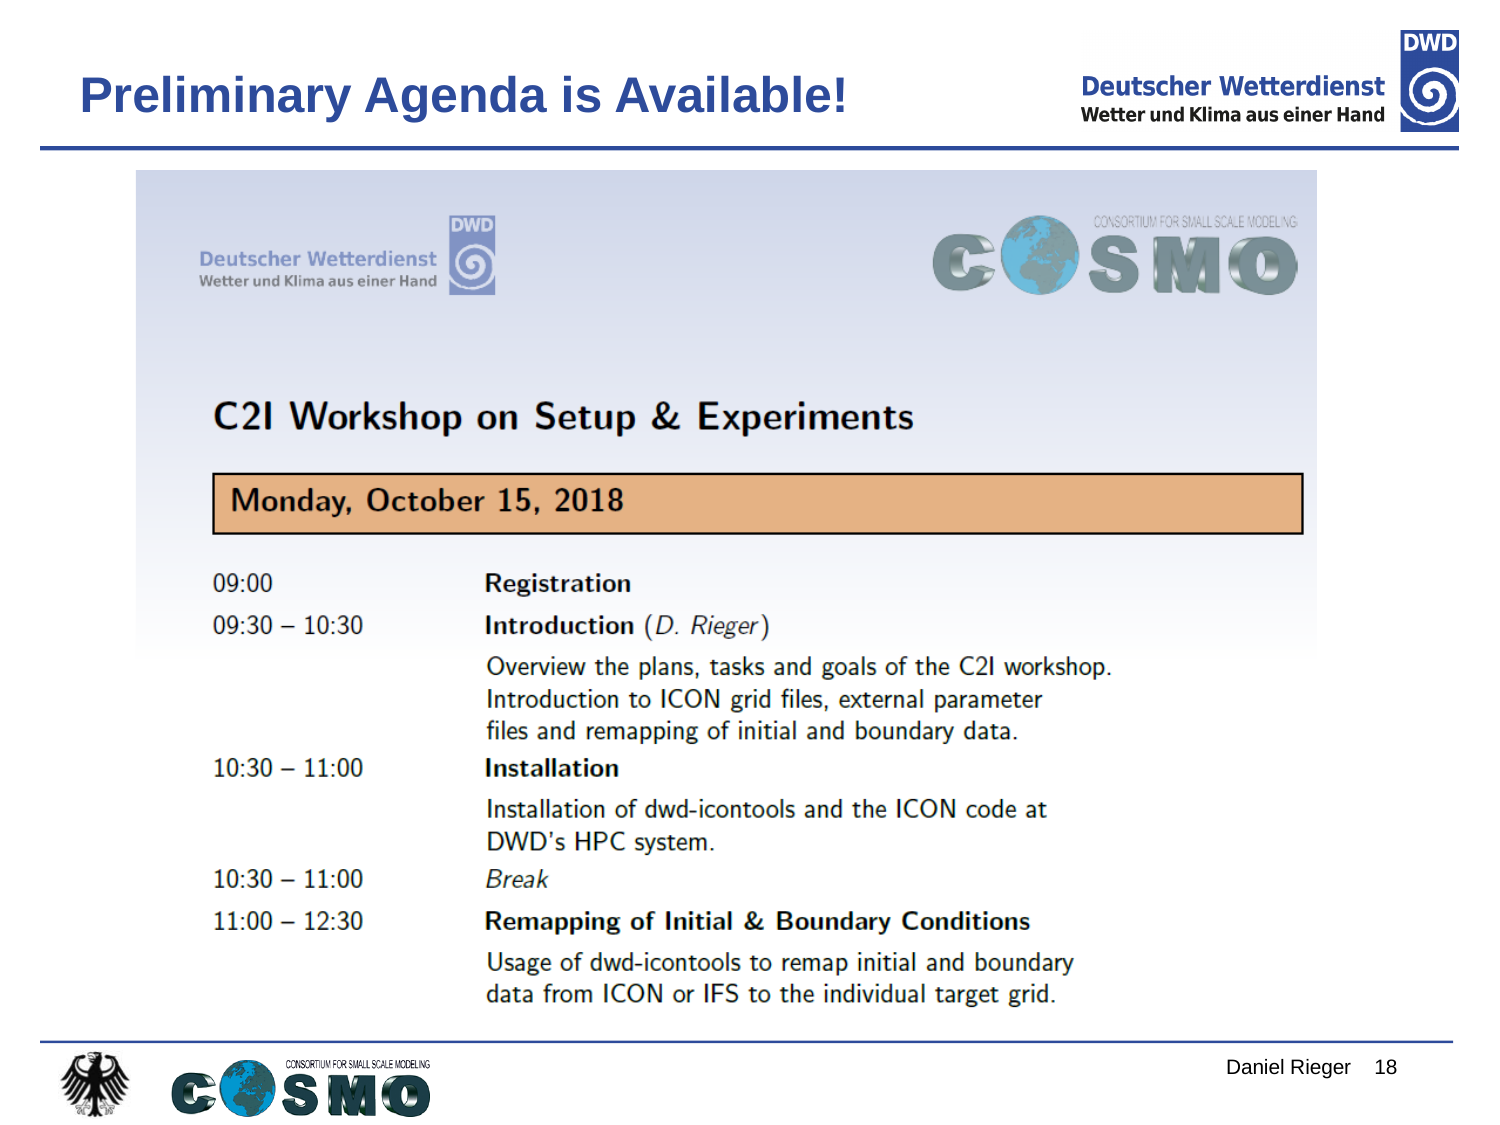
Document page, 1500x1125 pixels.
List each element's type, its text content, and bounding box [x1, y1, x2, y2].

picture [135, 169, 1318, 1012]
picture [170, 1058, 432, 1118]
picture [1081, 30, 1459, 132]
text_box Preliminary Agenda is Available! [64, 54, 1436, 126]
picture [58, 1050, 132, 1119]
